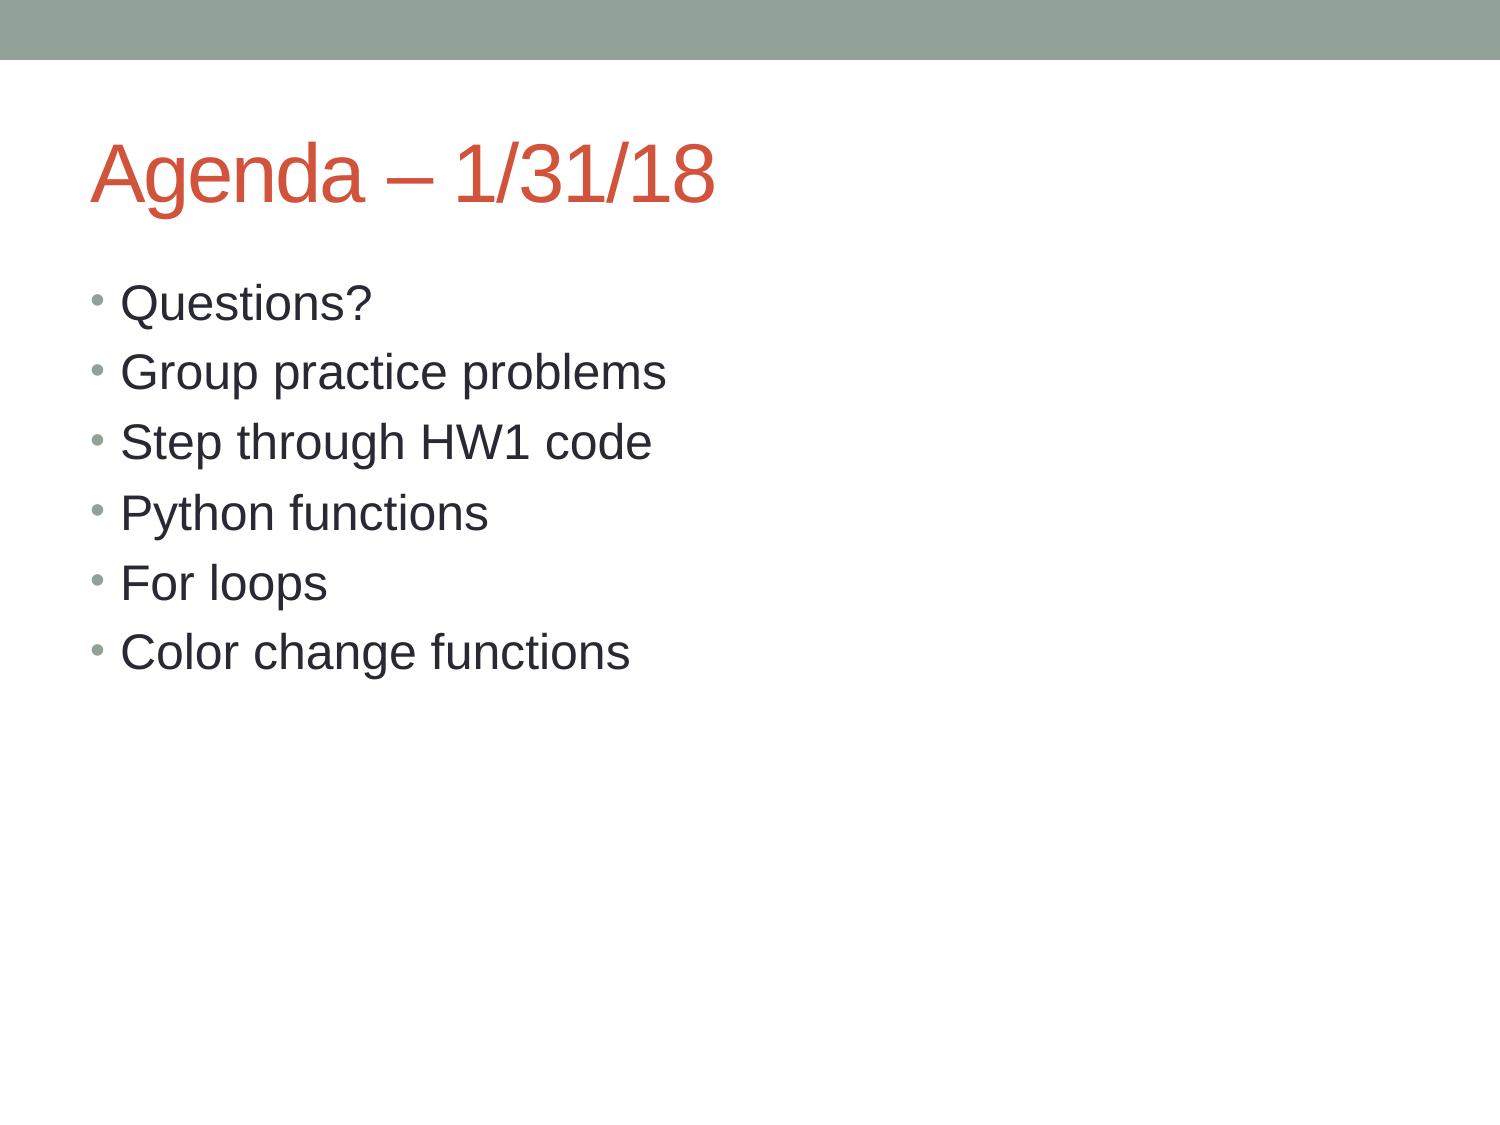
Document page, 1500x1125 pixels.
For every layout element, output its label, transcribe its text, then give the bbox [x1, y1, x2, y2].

title Agenda – 1/31/18 [75, 87, 1425, 250]
list Questions? Group practice problems Step through HW1 code Python functions For loops Color change functions [75, 262, 1425, 1063]
